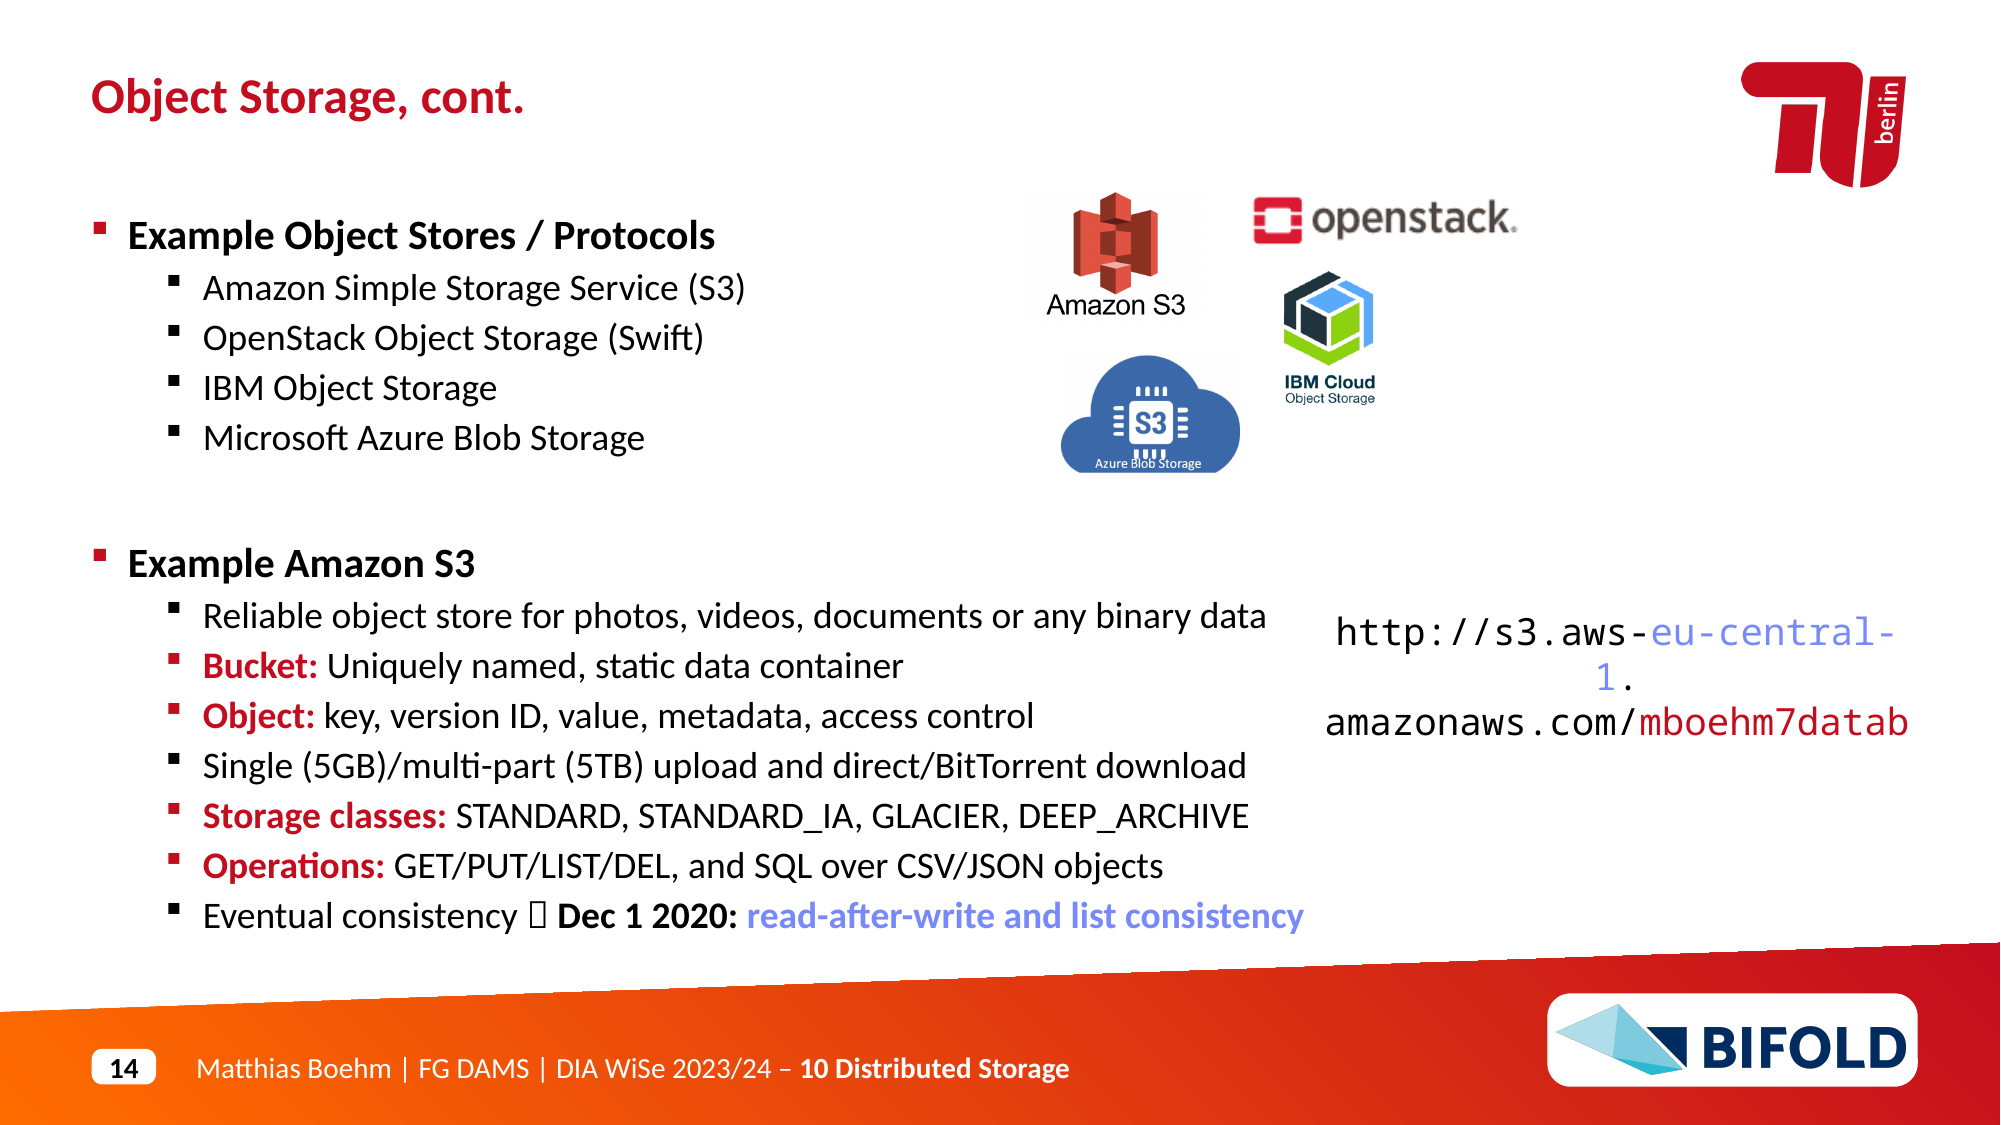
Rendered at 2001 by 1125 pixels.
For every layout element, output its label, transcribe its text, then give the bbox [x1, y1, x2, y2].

list Object Storage, cont. [91, 65, 1455, 183]
list Example Object Stores / Protocols Amazon Simple Storage Service (S3) OpenStack Object Storage (Swift) IBM Object Storage Microsoft Azure Blob Storage Example Amazon S3 Reliable object store for photos, videos, documents or any binary data Bucket: Uniquely named, static data container Object: key, version ID, value, metadata, access control Single (5GB)/multi-part (5TB) upload and direct/BitTorrent download Storage classes: STANDARD, STANDARD_IA, GLACIER, DEEP_ARCHIVE Operations: GET/PUT/LIST/DEL, and SQL over CSV/JSON objects Eventual consistency  Dec 1 2020: read-after-write and list consistency [90, 208, 1908, 948]
picture [1556, 1004, 1906, 1075]
picture [1061, 271, 1418, 474]
picture [1244, 182, 1526, 258]
text_box http://s3.aws-eu-central-1. amazonaws.com/mboehm7datab [1301, 600, 1933, 751]
picture [1741, 62, 1906, 188]
picture [1026, 190, 1205, 325]
